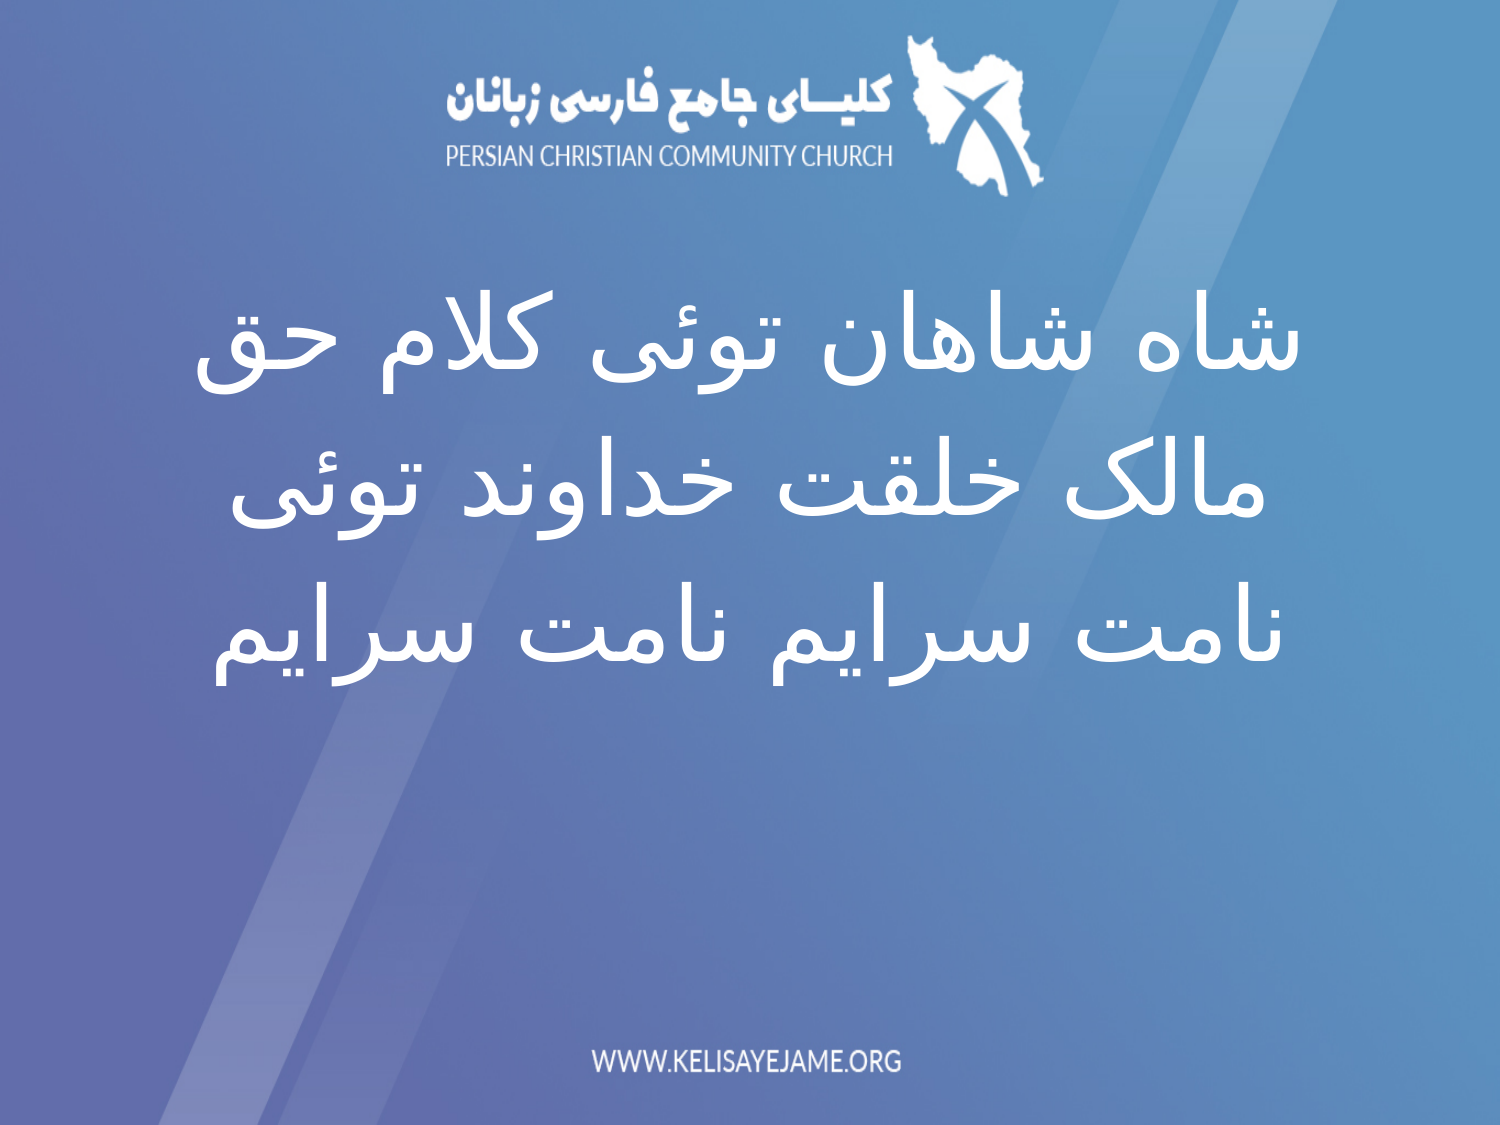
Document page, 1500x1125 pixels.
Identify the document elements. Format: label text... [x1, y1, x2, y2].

subtitle شاه شاهان توئی کلام حق مالک خلقت خداوند توئی نامت سرایم نامت سرایم [0, 0, 1500, 1125]
